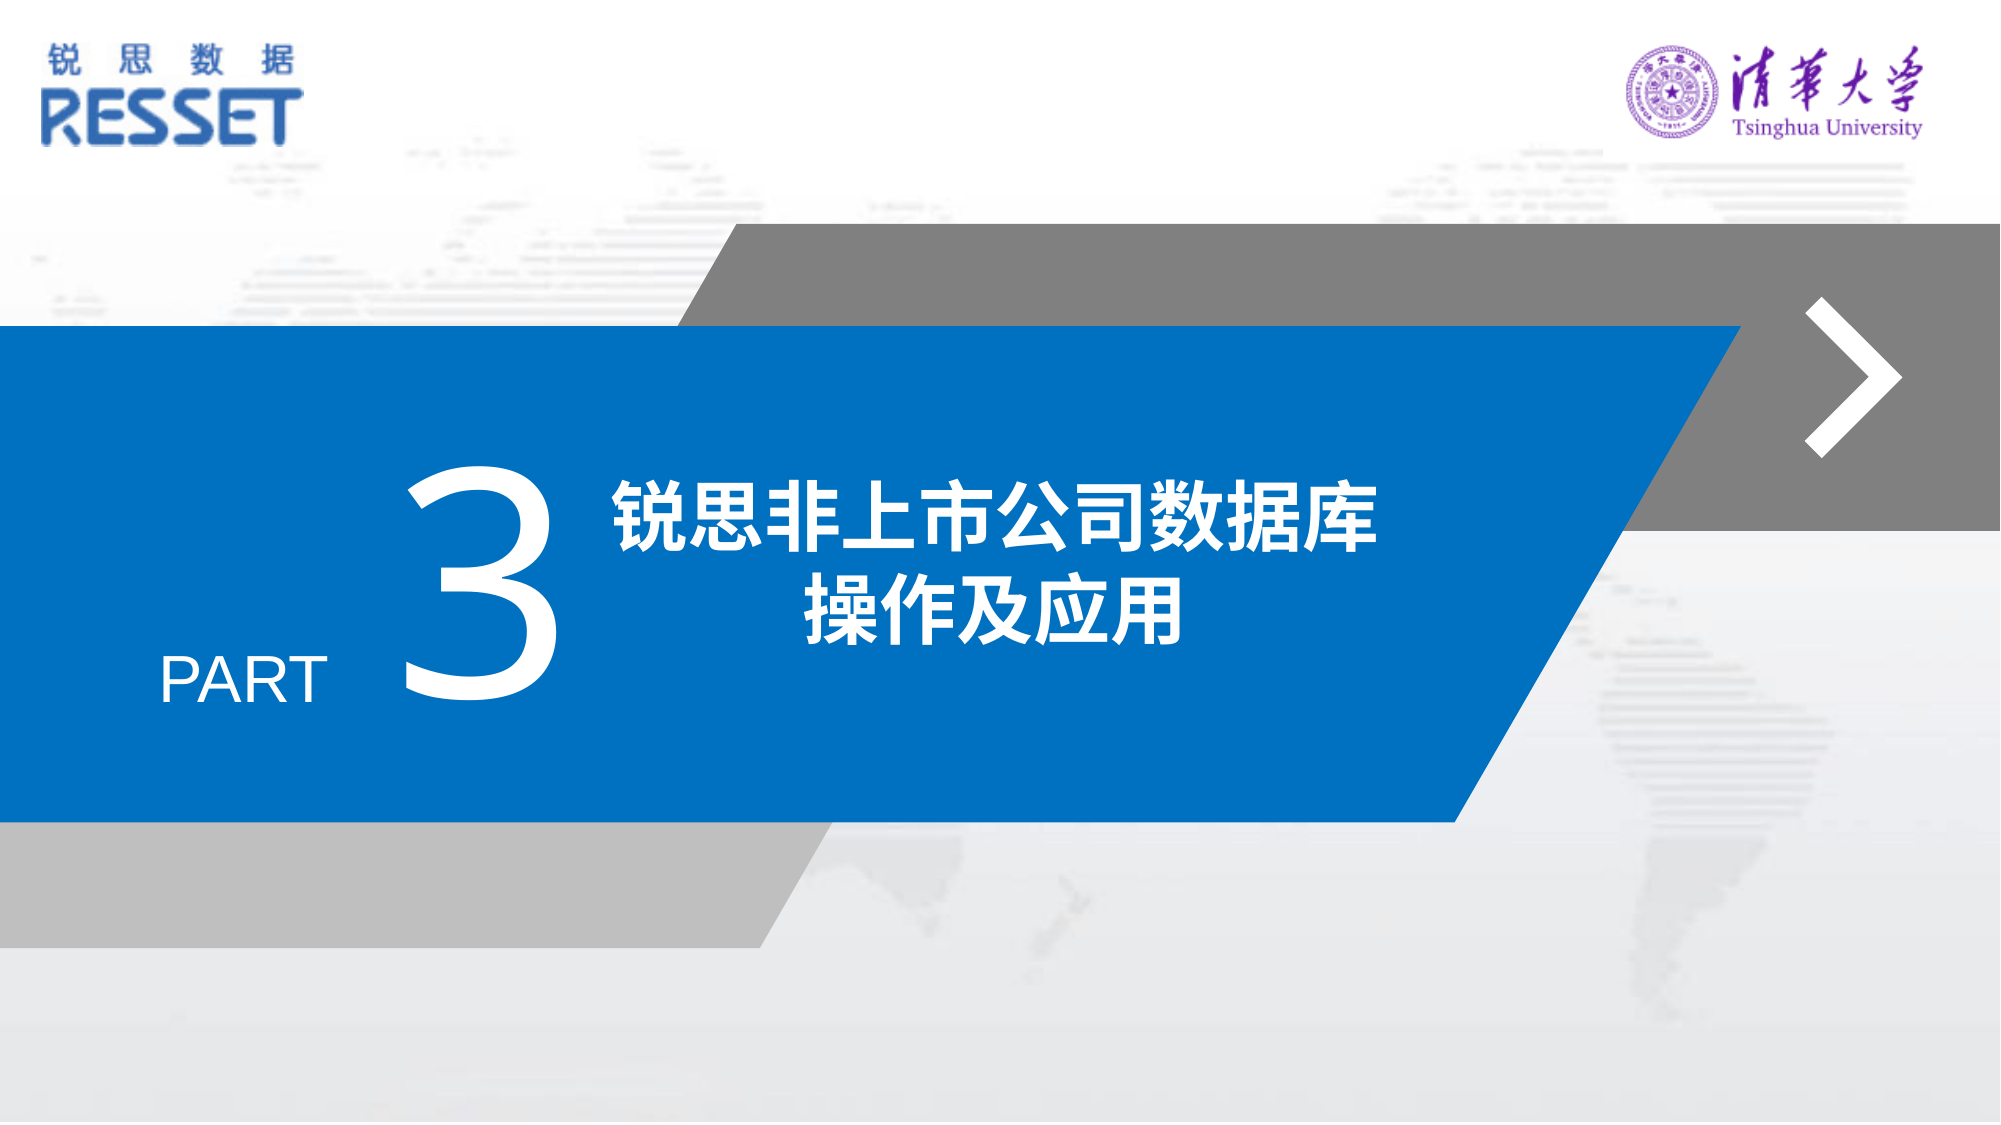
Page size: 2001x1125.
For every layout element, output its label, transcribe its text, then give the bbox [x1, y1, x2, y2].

text_box 锐思非上市公司数据库 操作及应用 [590, 458, 1401, 664]
text_box [0, 825, 834, 951]
text_box PART [129, 625, 300, 726]
text_box [0, 324, 1743, 825]
text_box 3 [300, 368, 667, 771]
picture [0, 534, 2000, 1122]
text_box [676, 221, 2000, 534]
picture [0, 0, 2000, 324]
text_box [1802, 294, 1905, 461]
